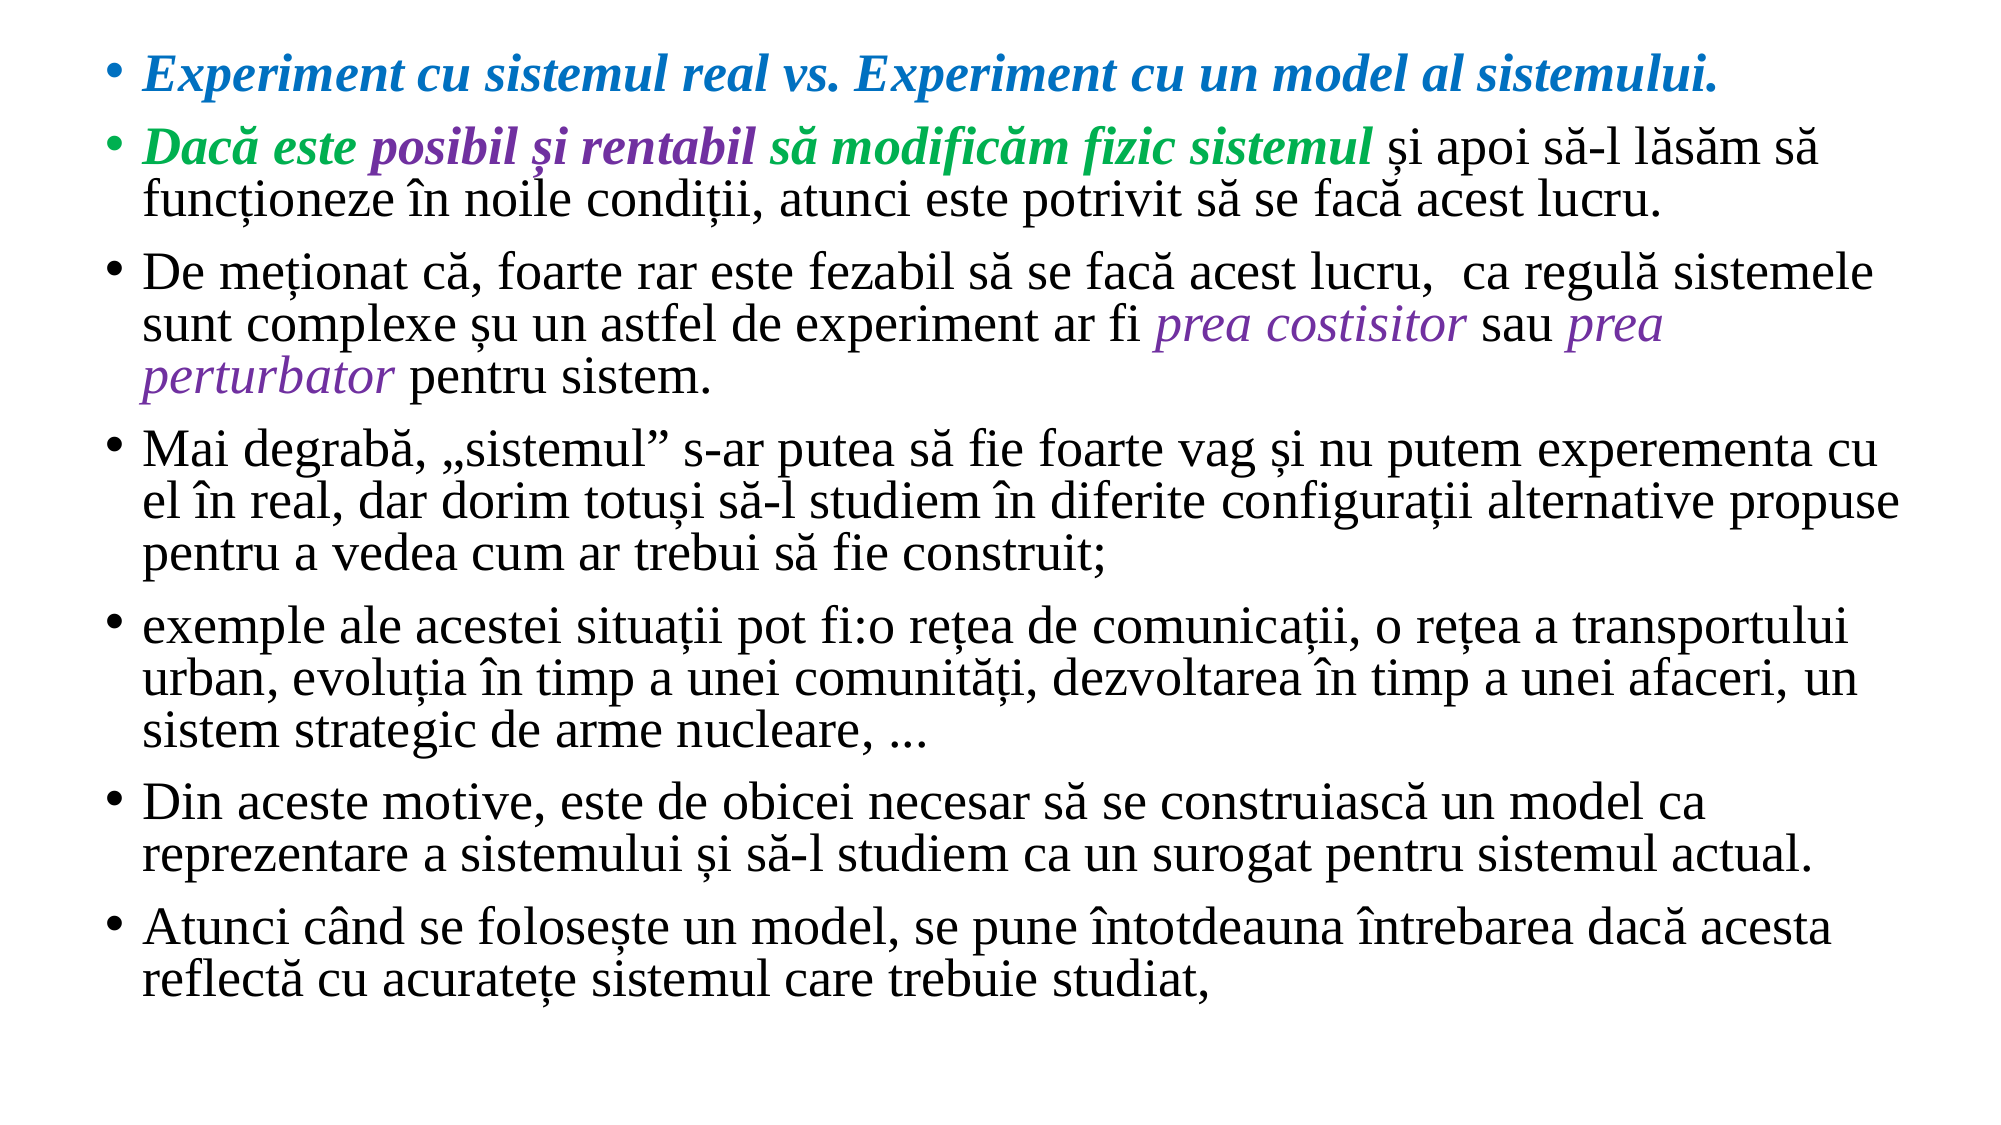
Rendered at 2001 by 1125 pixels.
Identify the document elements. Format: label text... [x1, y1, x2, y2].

list Experiment cu sistemul real vs. Experiment cu un model al sistemului. Dacă este posibil și rentabil să modificăm fizic sistemul și apoi să-l lăsăm să funcționeze în noile condiții, atunci este potrivit să se facă acest lucru. De meționat că, foarte rar este fezabil să se facă acest lucru, ca regulă sistemele sunt complexe șu un astfel de experiment ar fi prea costisitor sau prea perturbator pentru sistem. Mai degrabă, „sistemul” s-ar putea să fie foarte vag și nu putem experementa cu el în real, dar dorim totuși să-l studiem în diferite configurații alternative propuse pentru a vedea cum ar trebui să fie construit; exemple ale acestei situații pot fi:o rețea de comunicații, o rețea a transportului urban, evoluția în timp a unei comunități, dezvoltarea în timp a unei afaceri, un sistem strategic de arme nucleare, ... Din aceste motive, este de obicei necesar să se construiască un model ca reprezentare a sistemului și să-l studiem ca un surogat pentru sistemul actual. Atunci când se folosește un model, se pune întotdeauna întrebarea dacă acesta reflectă cu acuratețe sistemul care trebuie studiat, [90, 42, 1925, 1082]
